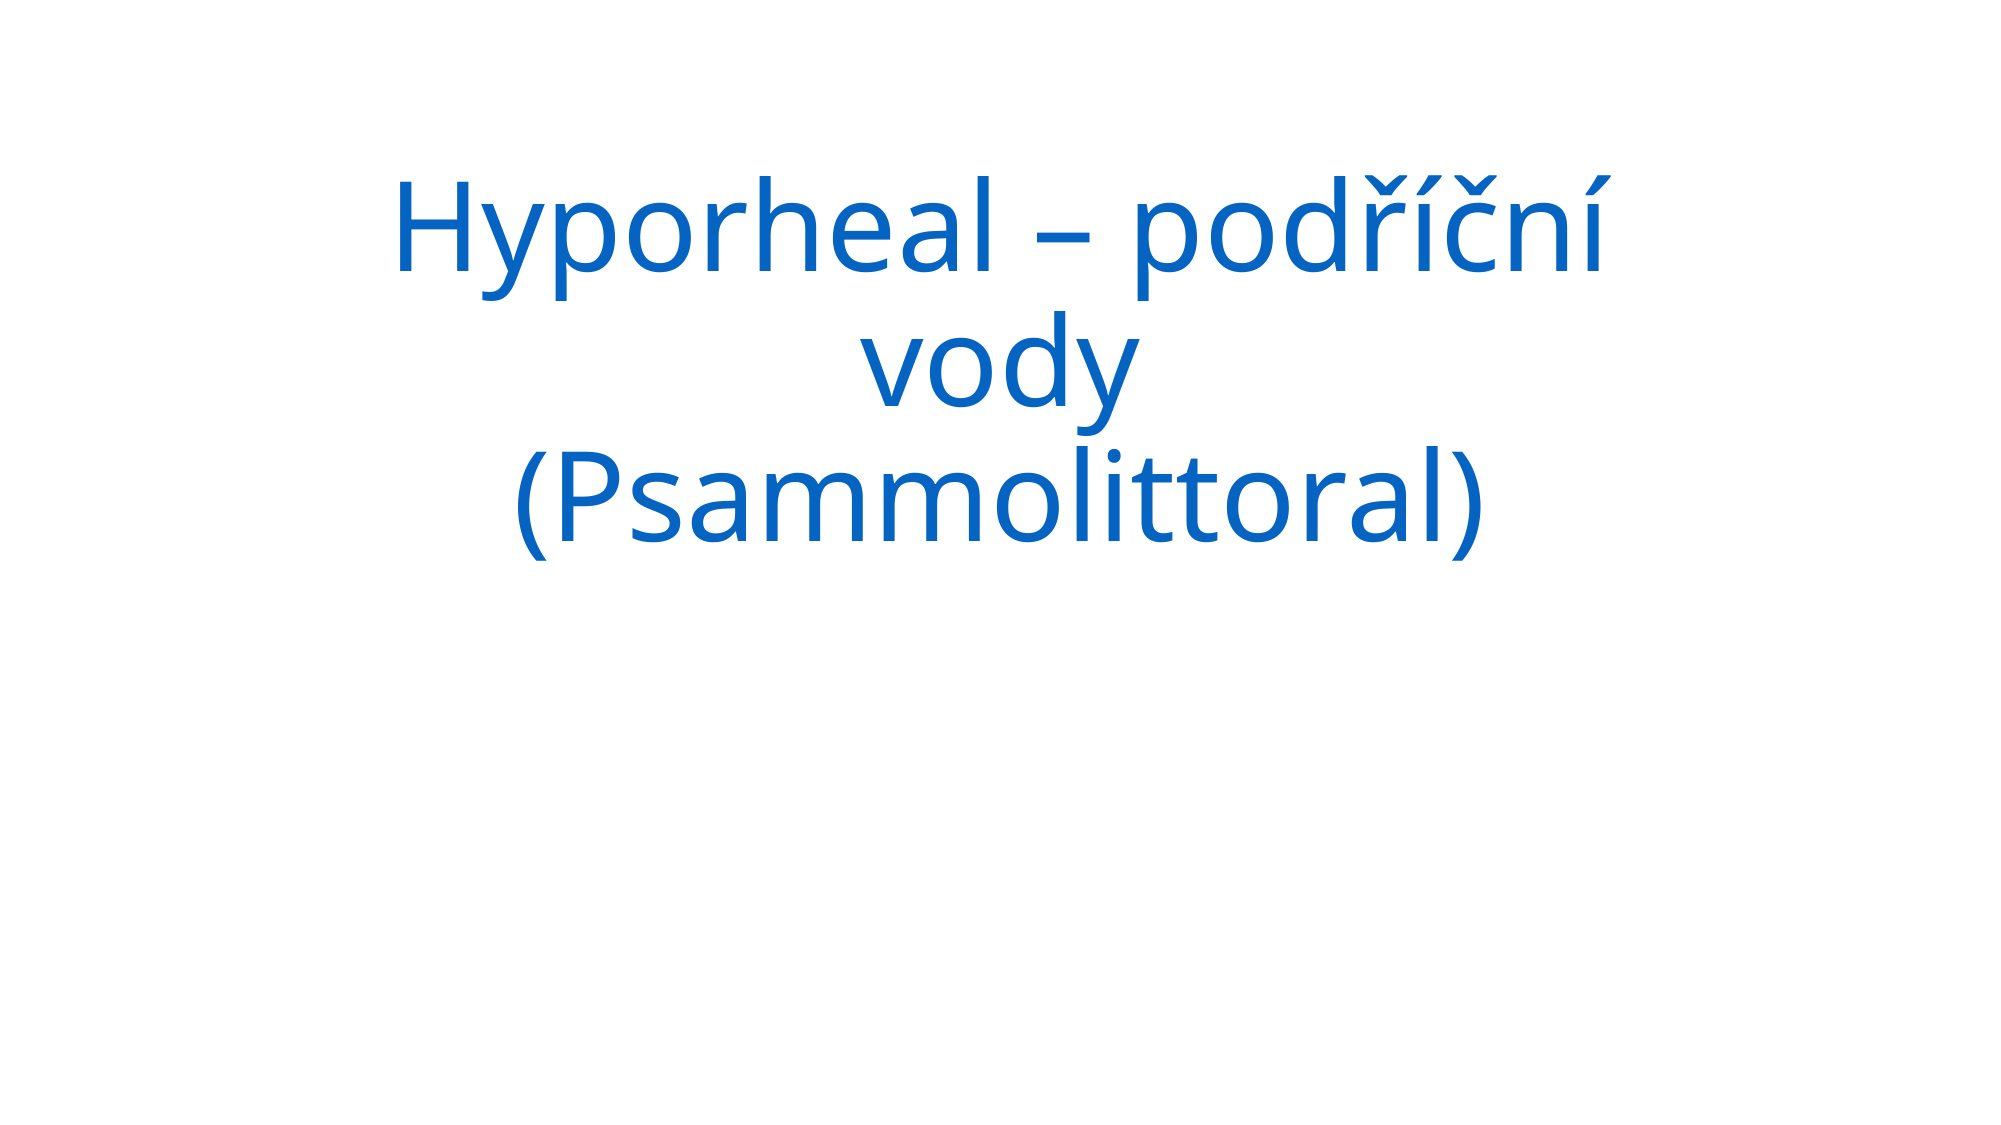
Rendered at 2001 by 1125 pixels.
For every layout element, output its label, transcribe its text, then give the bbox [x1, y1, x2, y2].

title Hyporheal – podříční vody (Psammolittoral) [249, 184, 1750, 576]
